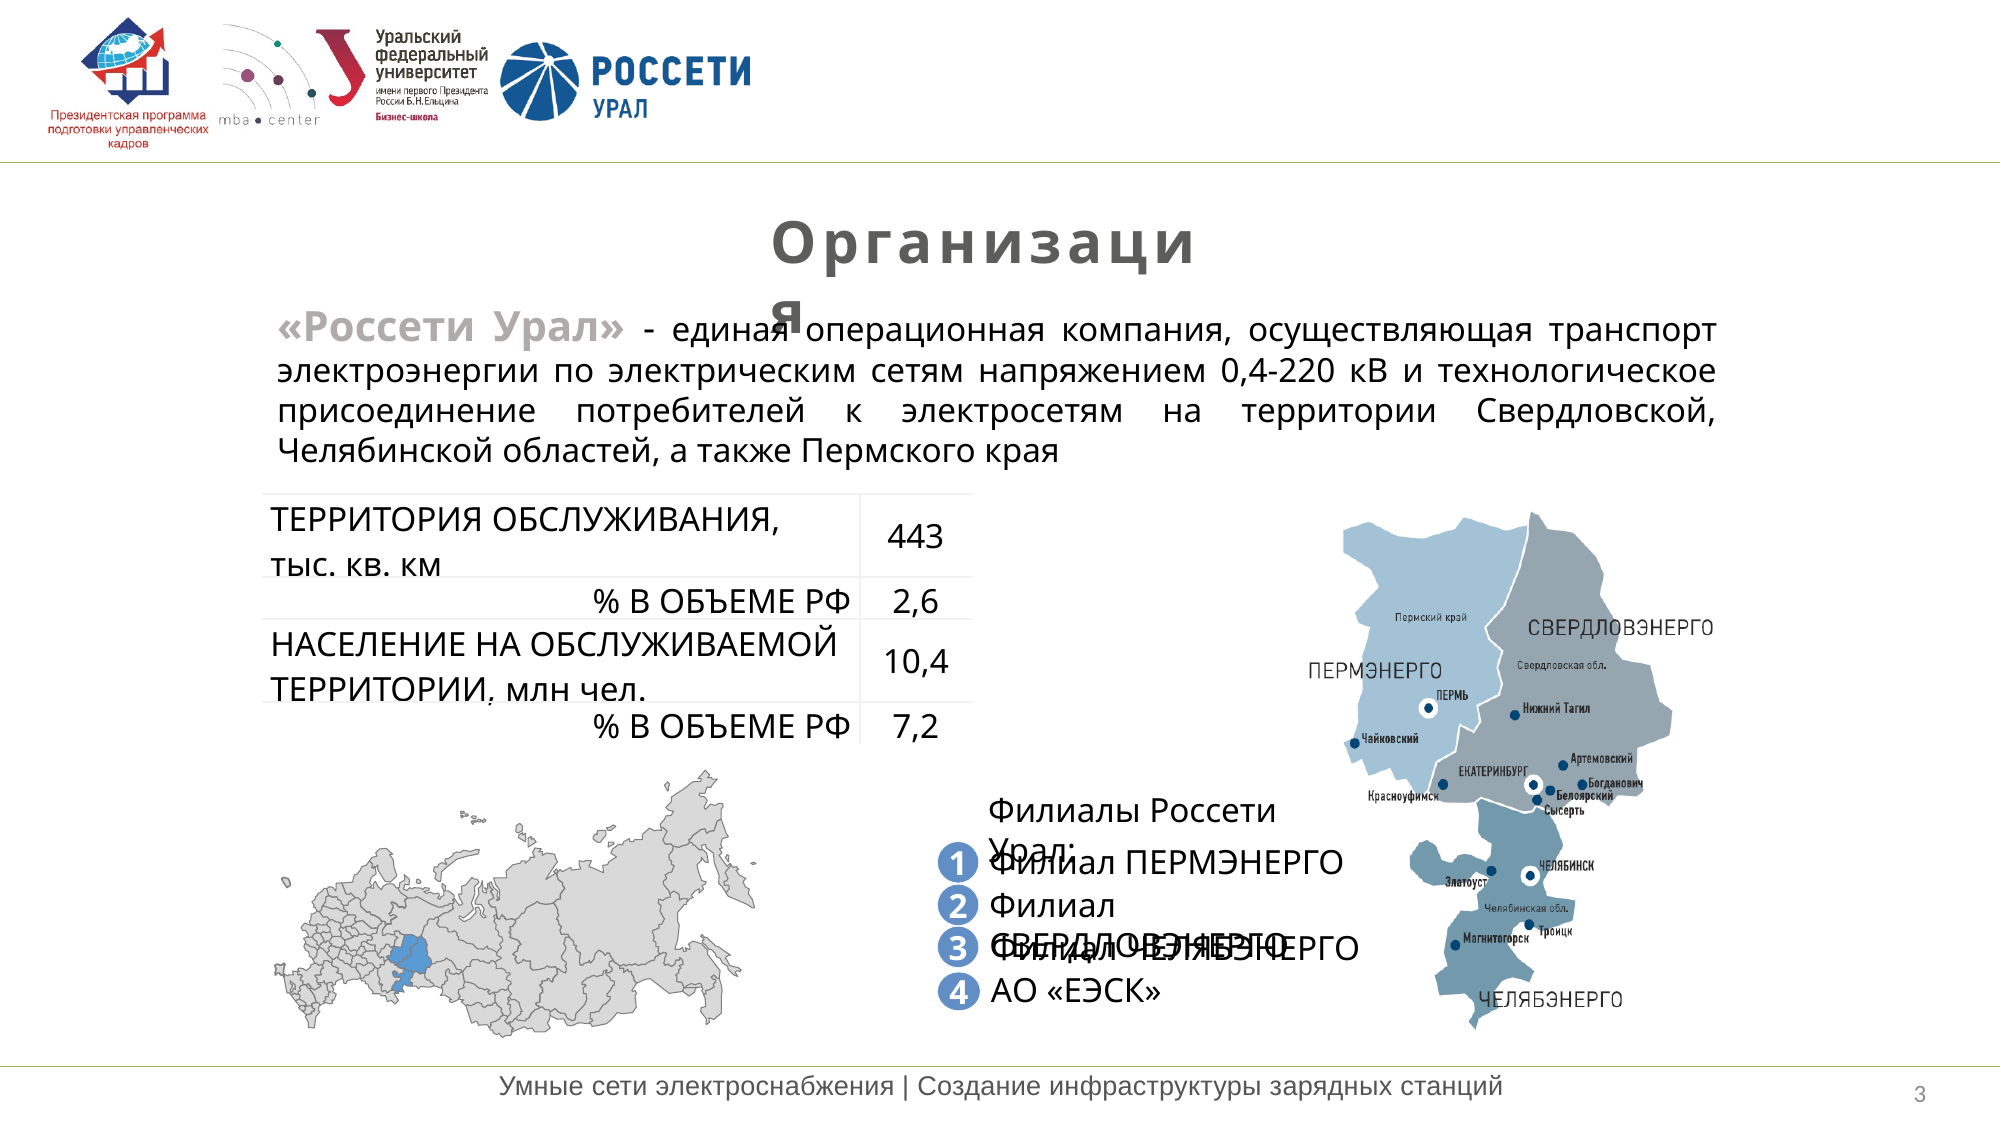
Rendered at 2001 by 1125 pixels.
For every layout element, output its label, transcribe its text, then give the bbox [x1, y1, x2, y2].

table_cell 2,6 [861, 578, 972, 618]
picture [1294, 495, 1725, 1038]
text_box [274, 770, 756, 1038]
footer Умные сети электроснабжения | Создание инфраструктуры зарядных станций [487, 758, 1513, 1125]
text_box Организация [768, 202, 1232, 291]
table_cell 10,4 [861, 620, 972, 701]
table_cell % в объеме РФ [262, 578, 859, 618]
table_cell 7,2 [861, 703, 972, 744]
table_cell Население на обслуживаемой территории, млн чел. [262, 620, 859, 701]
table_cell % в объеме РФ [262, 703, 859, 744]
table_header Территория обслуживания, тыс. кв. км [262, 495, 859, 576]
table_header 443 [861, 495, 972, 576]
slide_number 3 [1513, 1062, 1927, 1123]
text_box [48, 0, 750, 207]
text_box «Россети Урал» - единая операционная компания, осуществляющая транспорт электроэнергии по электрическим сетям напряжением 0,4-220 кВ и технологическое присоединение потребителей к электросетям на территории Свердловской, Челябинской областей, а также Пермского края [262, 291, 1734, 477]
